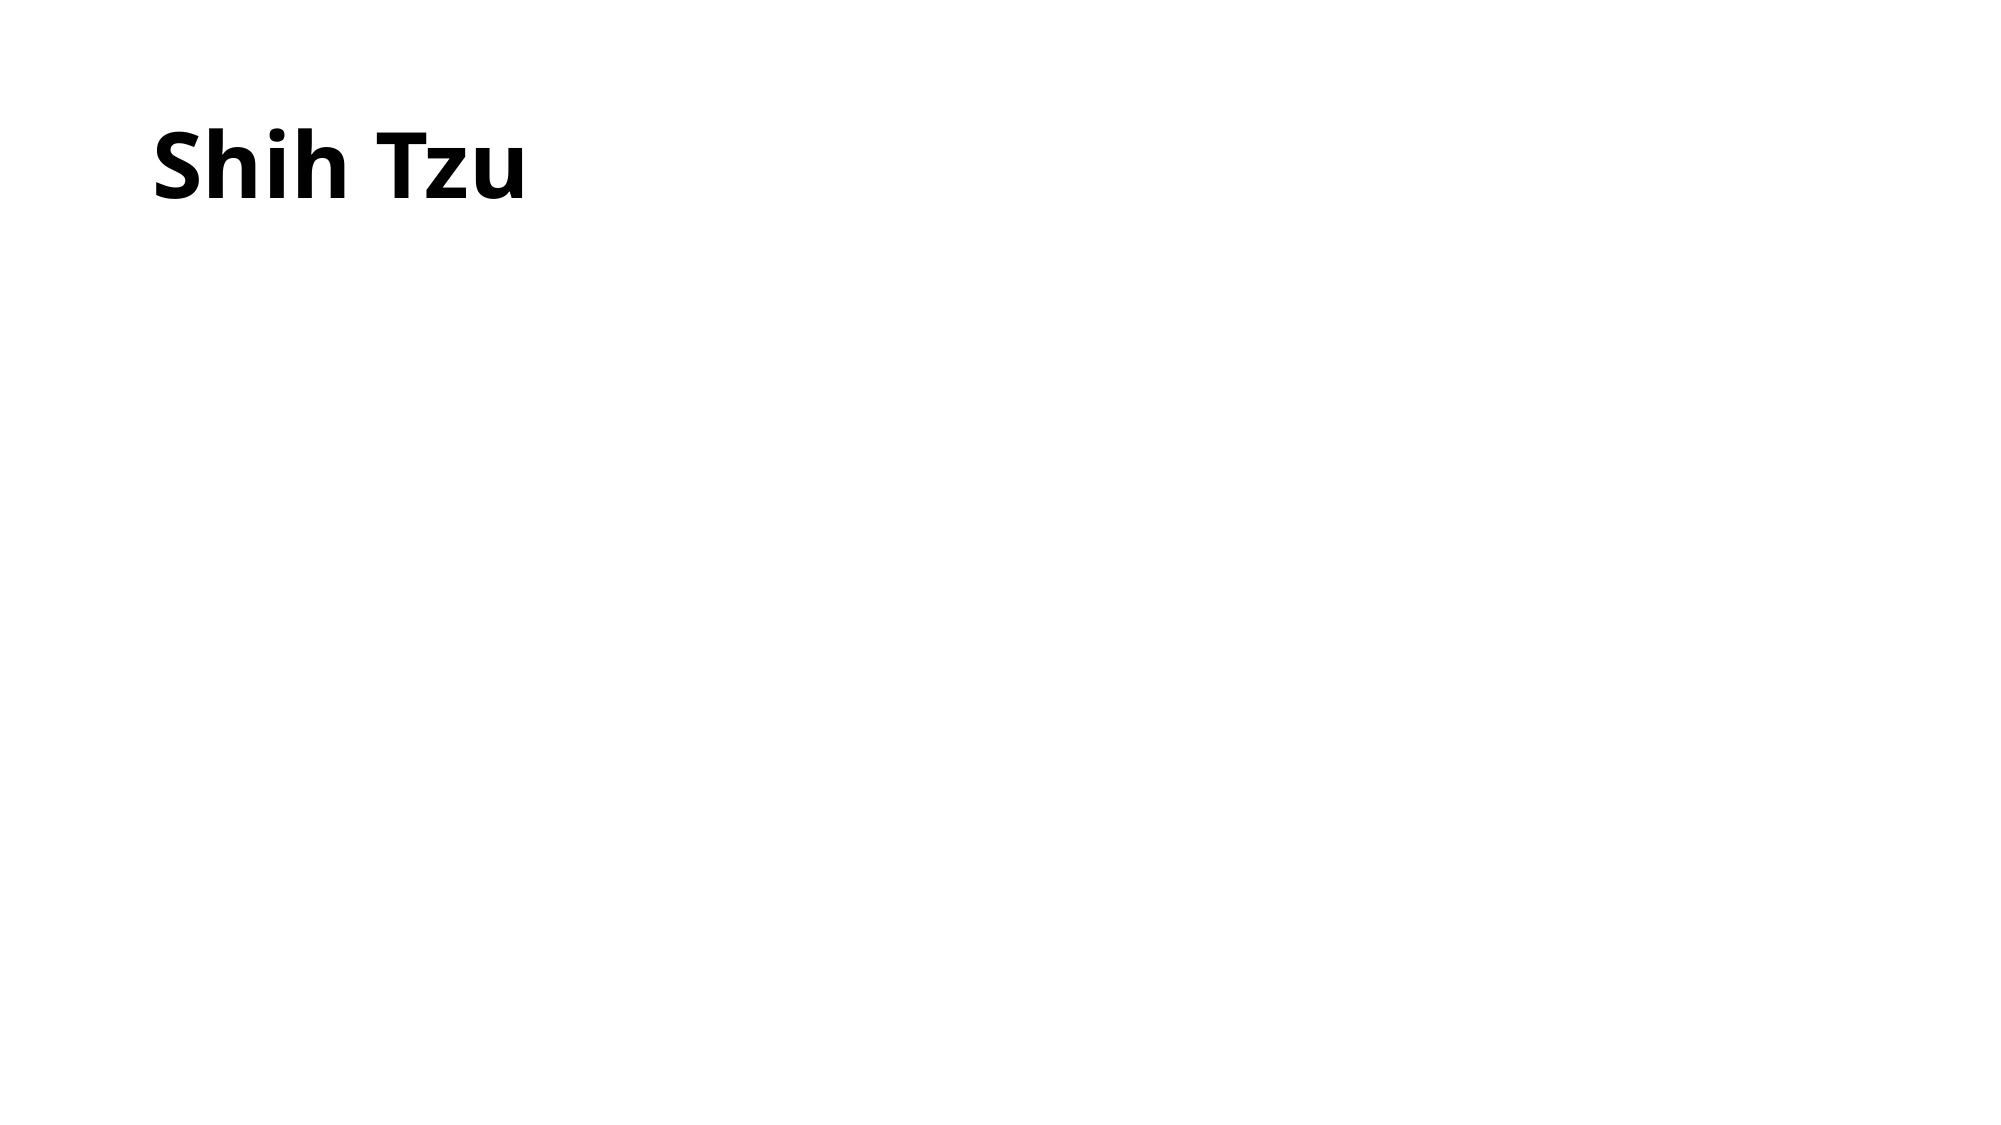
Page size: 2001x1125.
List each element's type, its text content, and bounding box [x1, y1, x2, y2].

title Shih Tzu [137, 59, 1863, 278]
